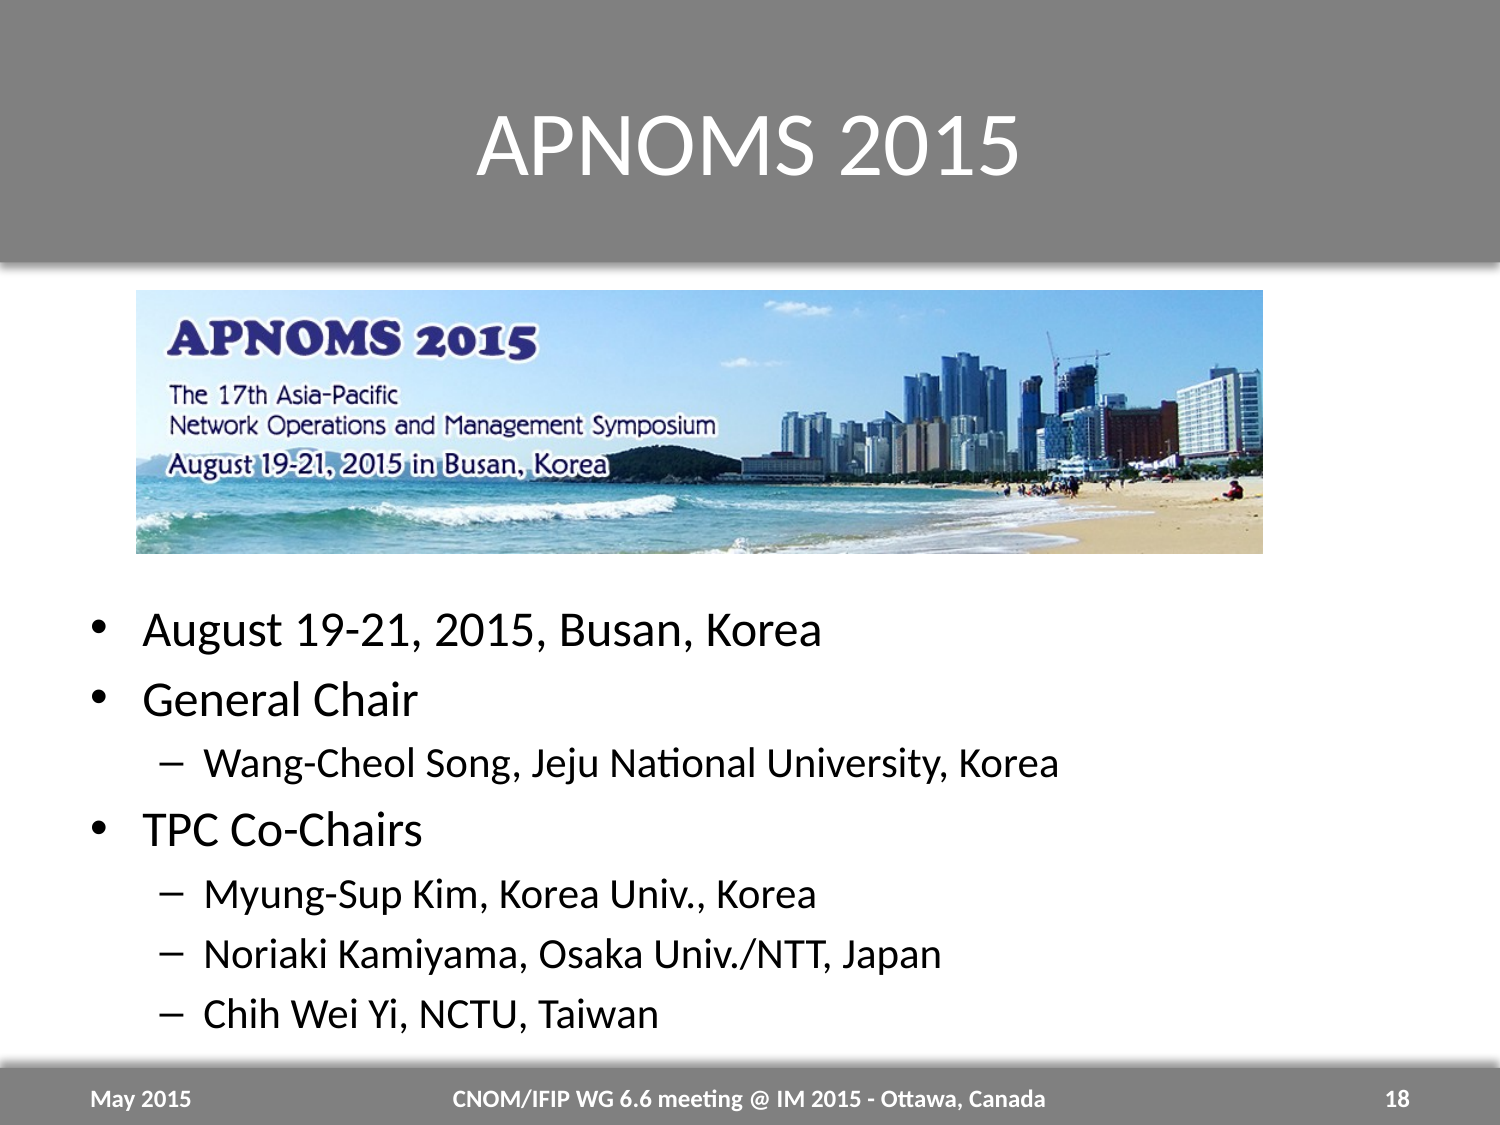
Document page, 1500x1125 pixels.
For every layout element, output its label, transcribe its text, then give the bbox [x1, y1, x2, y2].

slide_number 18 [1074, 1067, 1425, 1125]
title APNOMS 2015 [75, 45, 1425, 233]
list August 19-21, 2015, Busan, Korea General Chair Wang-Cheol Song, Jeju National University, Korea TPC Co-Chairs Myung-Sup Kim, Korea Univ., Korea Noriaki Kamiyama, Osaka Univ./NTT, Japan Chih Wei Yi, NCTU, Taiwan [75, 588, 1425, 1047]
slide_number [75, 1067, 425, 1125]
footer CNOM/IFIP WG 6.6 meeting @ IM 2015 - Ottawa, Canada [425, 1067, 1074, 1125]
picture [135, 290, 1264, 555]
